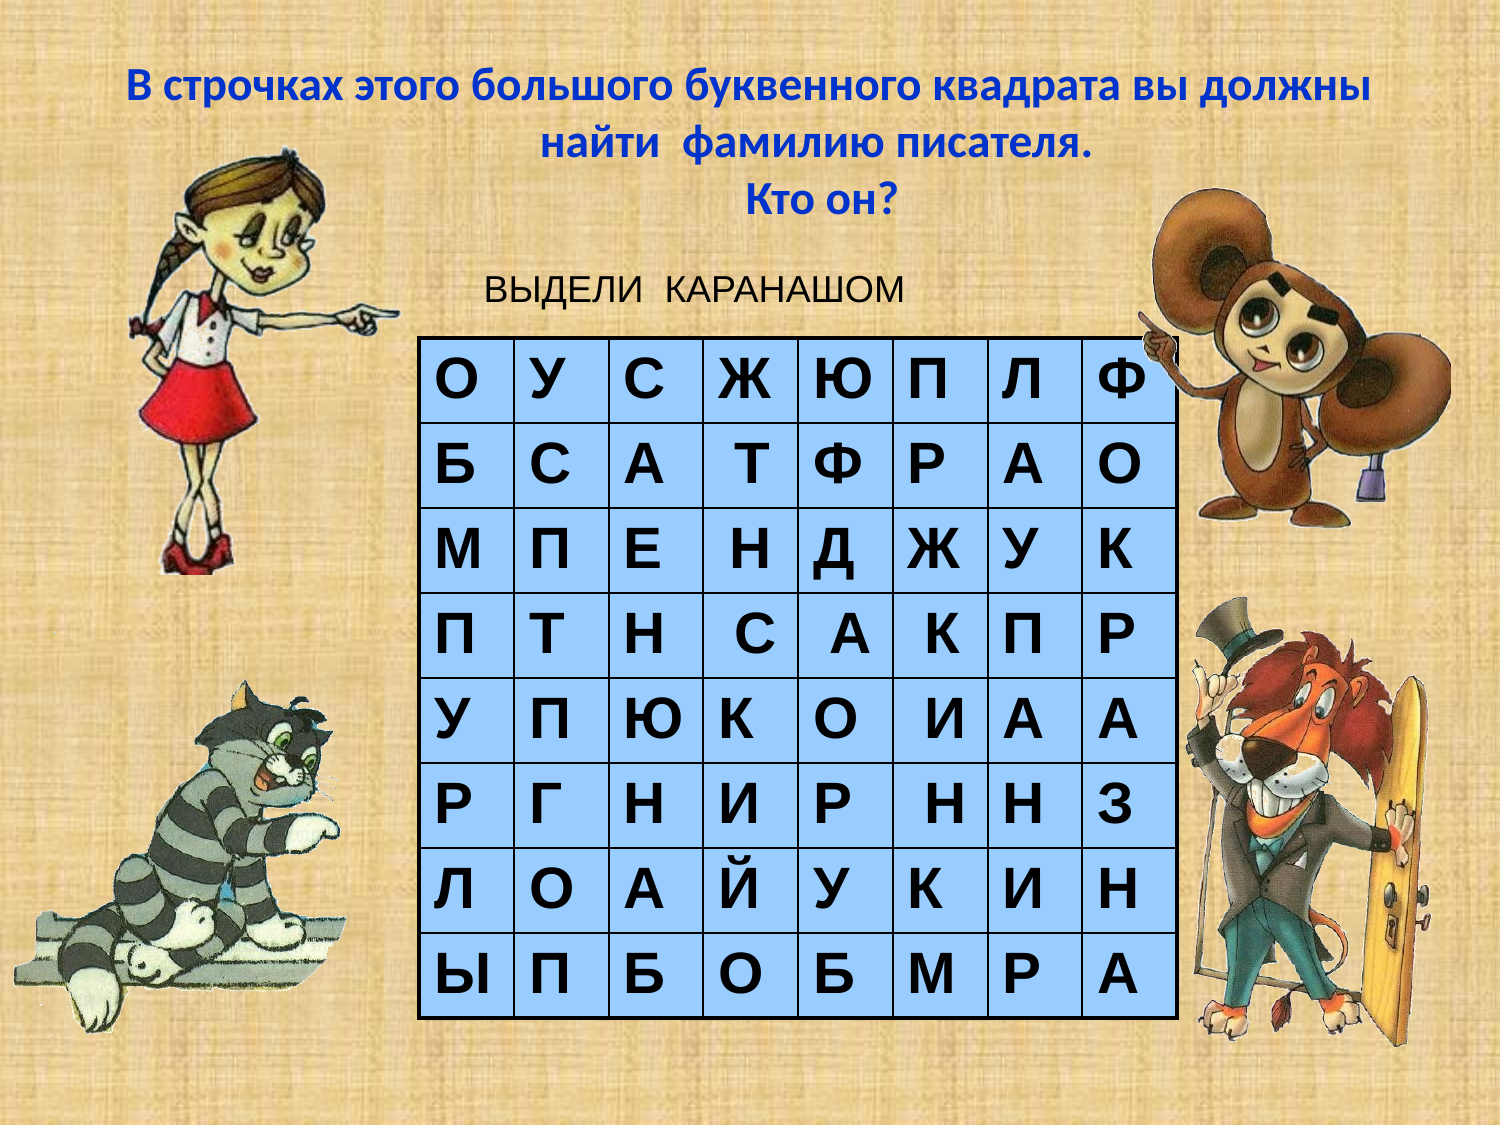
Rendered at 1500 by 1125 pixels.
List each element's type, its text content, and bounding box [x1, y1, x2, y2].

table_cell Ю [610, 679, 702, 762]
table_cell Б [799, 934, 892, 1016]
table_cell А [799, 594, 892, 677]
table_cell Н [894, 764, 987, 847]
table_cell П [515, 509, 608, 592]
table_header У [515, 340, 608, 422]
table_cell К [704, 679, 797, 762]
table_cell Р [1083, 594, 1158, 677]
table_cell Г [515, 764, 608, 847]
table_cell И [894, 679, 987, 762]
table_cell Б [423, 424, 513, 507]
table_cell Р [799, 764, 892, 847]
table_cell У [421, 679, 513, 762]
text_box ВЫДЕЛИ КАРАНАШОМ [468, 257, 1043, 318]
table_cell Е [610, 509, 702, 592]
table_cell К [894, 849, 987, 932]
picture [0, 0, 1500, 1125]
table_header П [894, 340, 987, 422]
table_cell Р [989, 934, 1081, 1016]
table_header Л [989, 340, 1081, 422]
title В строчках этого большого буквенного квадрата вы должны найти фамилию писателя. Кто он? [75, 45, 1425, 233]
table_cell К [1083, 509, 1175, 592]
table_cell Н [989, 764, 1081, 847]
table_cell Д [799, 509, 892, 592]
table_cell Н [1083, 849, 1158, 932]
table_cell О [515, 849, 608, 932]
table_cell С [704, 594, 797, 677]
table_cell Ф [799, 424, 892, 507]
table_cell Й [704, 849, 797, 932]
table_cell У [799, 849, 892, 932]
table_cell П [989, 594, 1081, 677]
table_cell У [989, 509, 1081, 592]
table_cell З [1083, 764, 1158, 847]
table_cell А [1083, 679, 1158, 762]
table_cell П [515, 934, 608, 1016]
table_cell И [989, 849, 1081, 932]
table_cell К [894, 594, 987, 677]
table_cell П [515, 679, 608, 762]
table_cell Ы [421, 934, 513, 1016]
table_cell Т [704, 424, 797, 507]
table_cell П [421, 594, 513, 677]
table_cell А [1083, 934, 1158, 1016]
table_cell О [799, 679, 892, 762]
table_cell Т [515, 594, 608, 677]
table_cell А [989, 679, 1081, 762]
table_cell Н [610, 764, 702, 847]
table_cell О [1083, 424, 1110, 507]
table_header О [423, 340, 513, 422]
table_cell С [515, 424, 608, 507]
table_cell М [421, 509, 513, 592]
table_cell Р [894, 424, 987, 507]
table_header С [610, 340, 702, 422]
table_cell Б [610, 934, 702, 1016]
table_cell О [704, 934, 797, 1016]
table_cell Н [610, 594, 702, 677]
table_cell А [989, 424, 1081, 507]
table_cell М [894, 934, 987, 1016]
table_cell Ж [894, 509, 987, 592]
table_cell А [610, 424, 702, 507]
table_cell И [704, 764, 797, 847]
table_header Ф [1083, 340, 1110, 422]
table_cell Л [421, 849, 513, 932]
table_cell Р [421, 764, 513, 847]
table_header Ж [704, 340, 797, 422]
table_cell А [610, 849, 702, 932]
table_cell Н [704, 509, 797, 592]
table_header Ю [799, 340, 892, 422]
